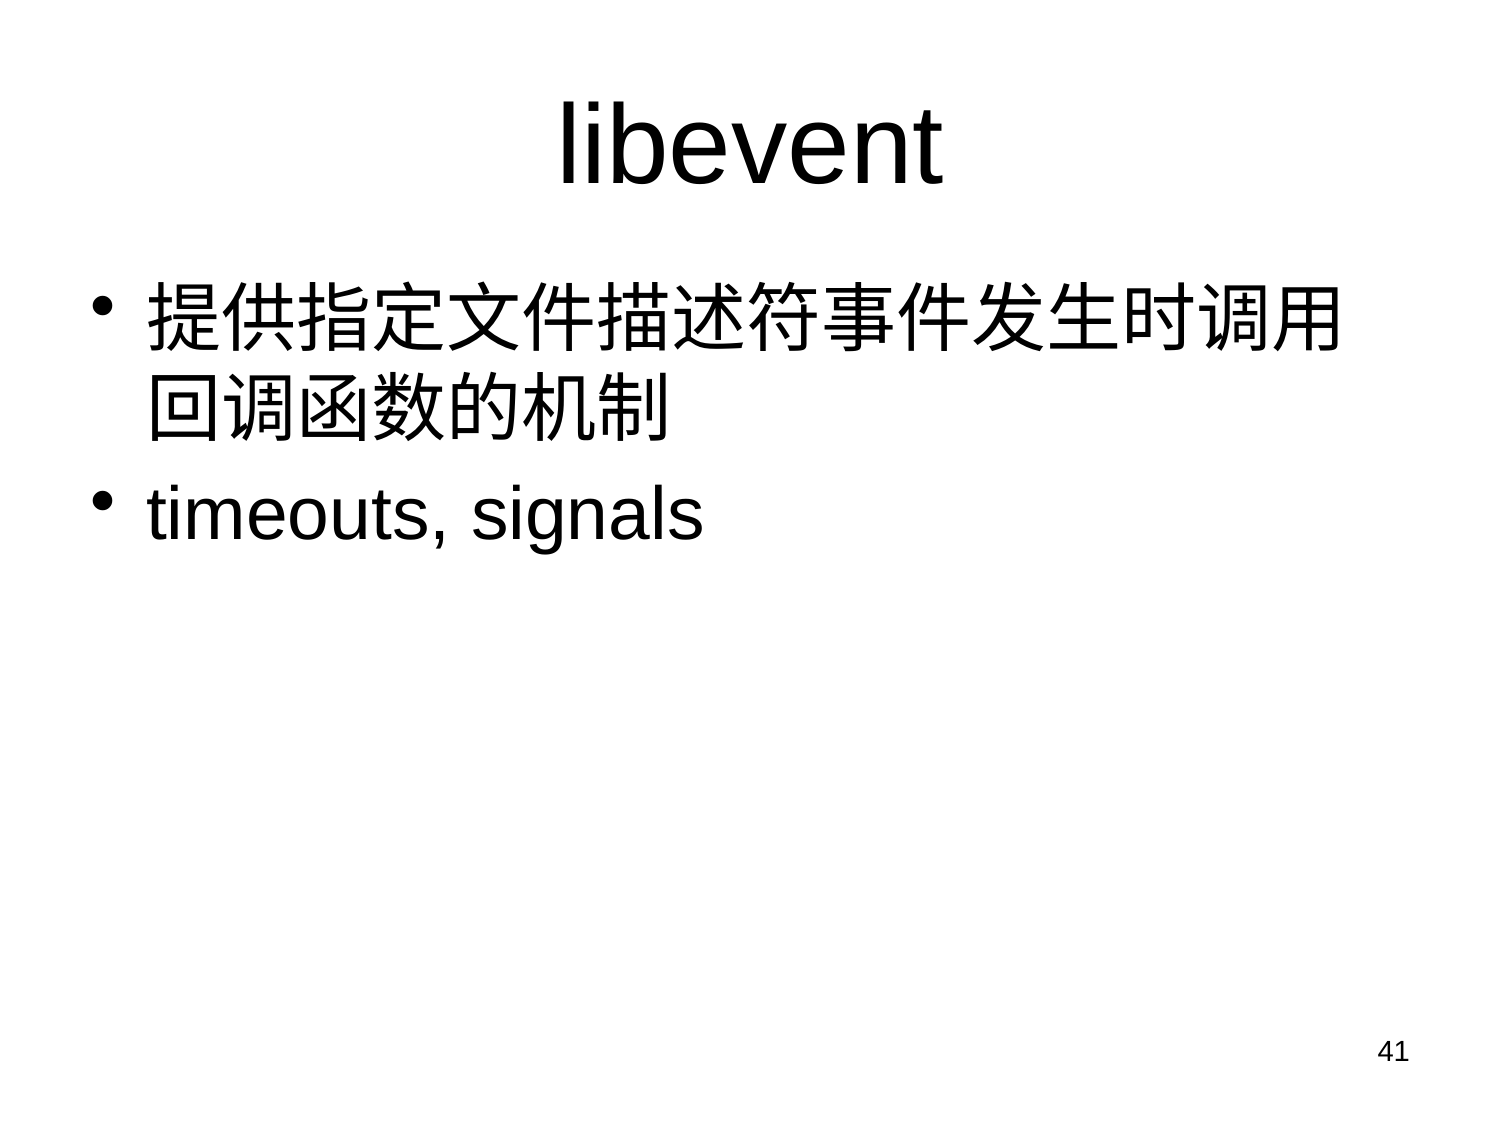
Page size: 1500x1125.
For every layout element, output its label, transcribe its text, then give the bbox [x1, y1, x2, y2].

list 提供指定文件描述符事件发生时调用回调函数的机制 timeouts, signals [74, 262, 1426, 1006]
slide_number 41 [1074, 1024, 1426, 1103]
title libevent [74, 44, 1426, 233]
